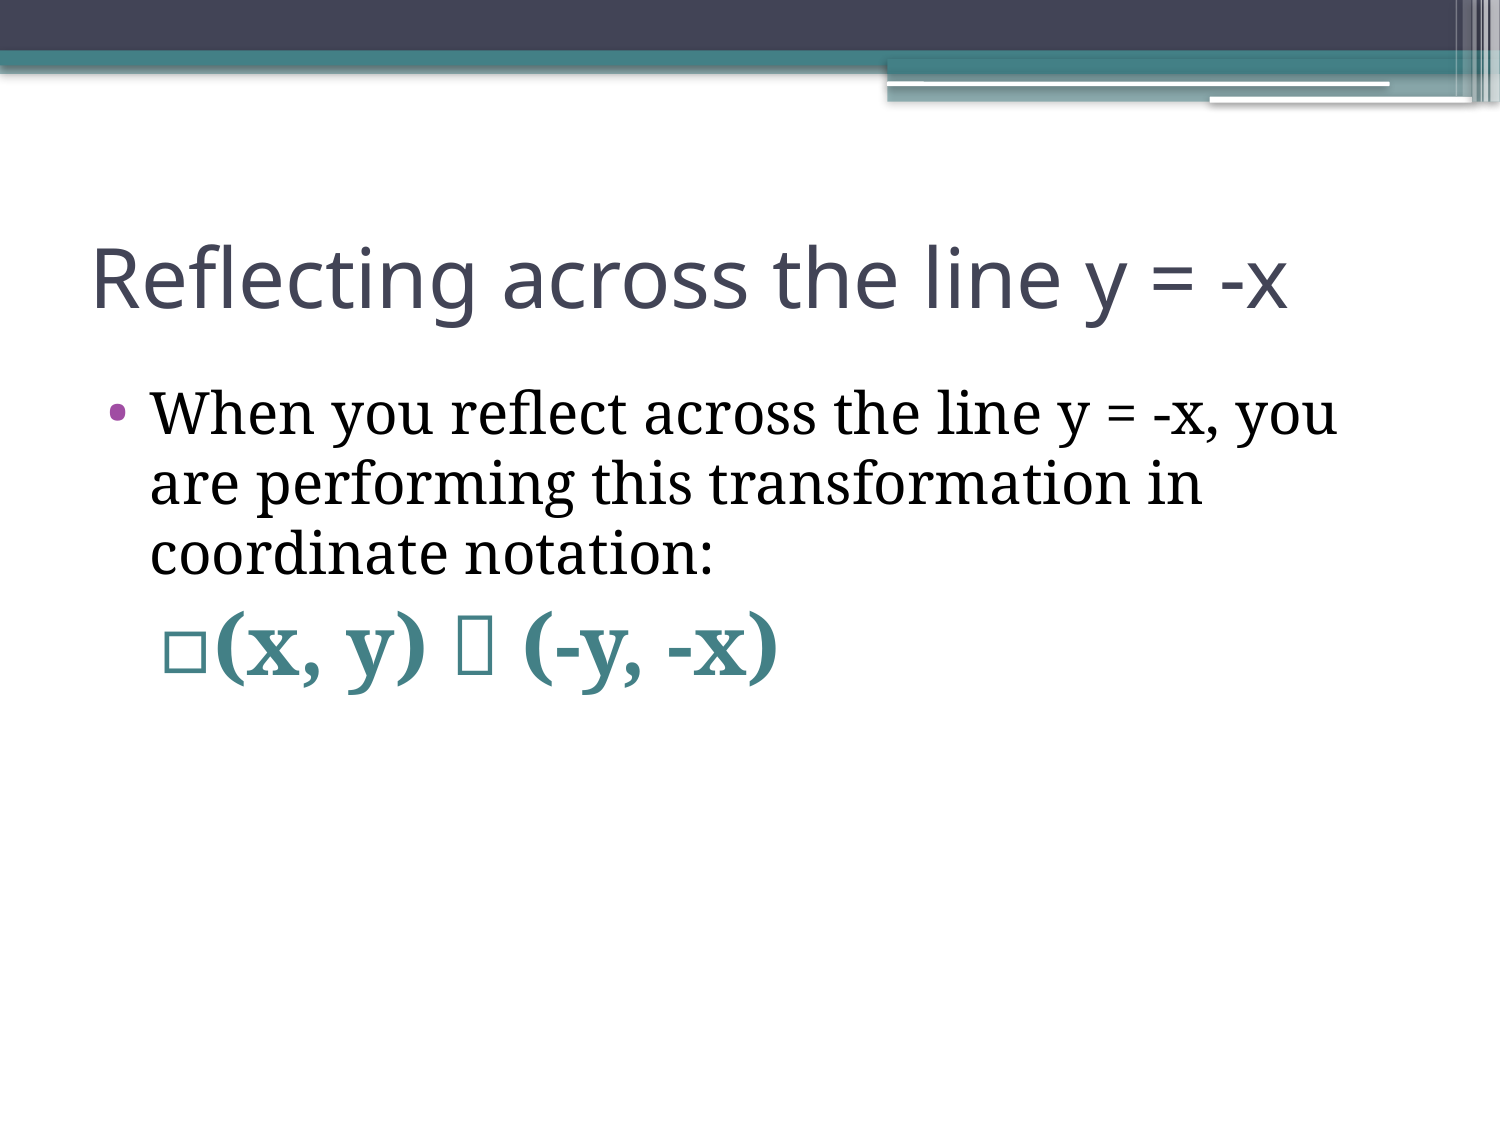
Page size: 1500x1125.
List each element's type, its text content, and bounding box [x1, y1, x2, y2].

list When you reflect across the line y = -x, you are performing this transformation in coordinate notation: (x, y)  (-y, -x) [75, 368, 1425, 1079]
title Reflecting across the line y = -x [75, 187, 1425, 363]
